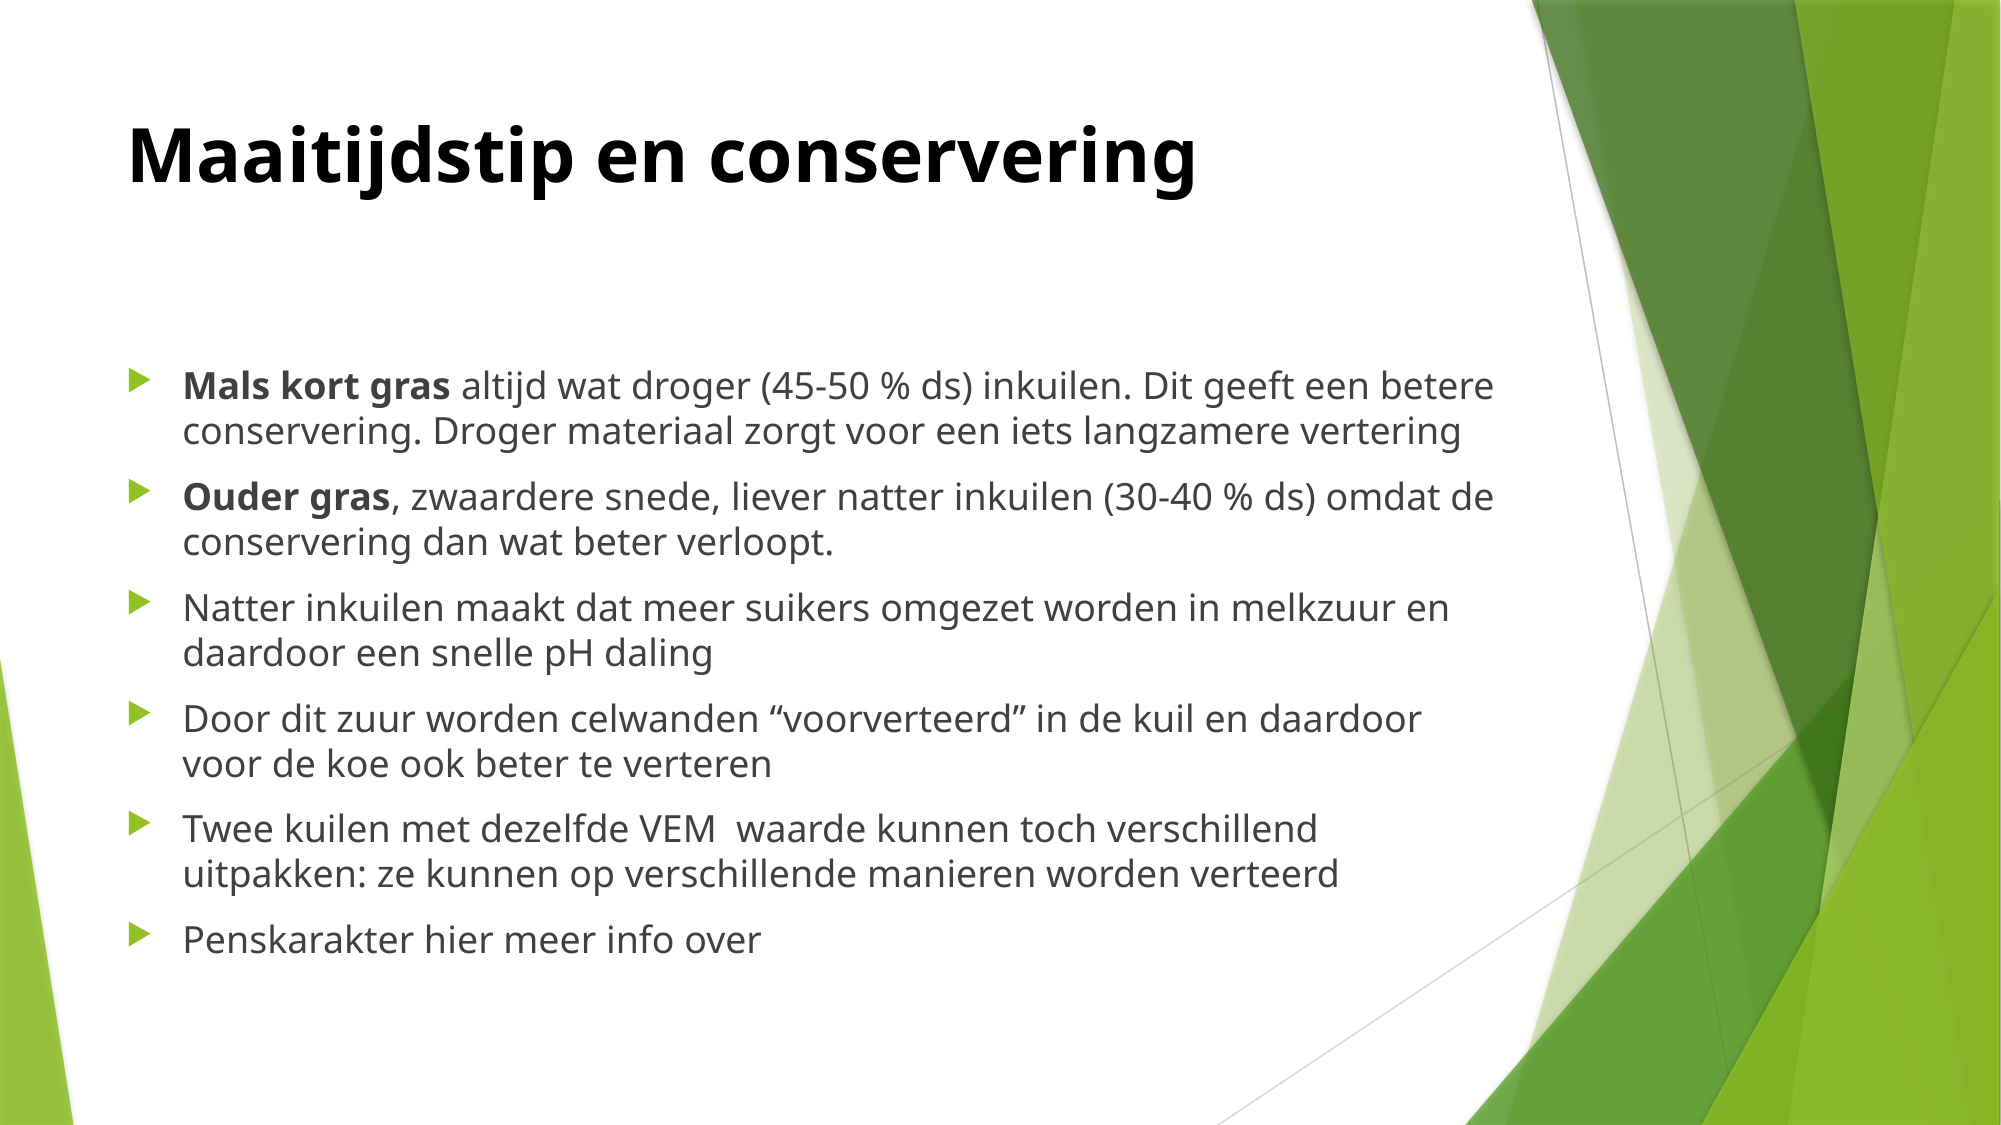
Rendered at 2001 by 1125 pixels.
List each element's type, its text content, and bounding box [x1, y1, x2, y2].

list Mals kort gras altijd wat droger (45-50 % ds) inkuilen. Dit geeft een betere conservering. Droger materiaal zorgt voor een iets langzamere vertering Ouder gras, zwaardere snede, liever natter inkuilen (30-40 % ds) omdat de conservering dan wat beter verloopt. Natter inkuilen maakt dat meer suikers omgezet worden in melkzuur en daardoor een snelle pH daling Door dit zuur worden celwanden “voorverteerd” in de kuil en daardoor voor de koe ook beter te verteren Twee kuilen met dezelfde VEM waarde kunnen toch verschillend uitpakken: ze kunnen op verschillende manieren worden verteerd Penskarakter hier meer info over [111, 354, 1522, 992]
title Maaitijdstip en conservering [111, 99, 1522, 317]
